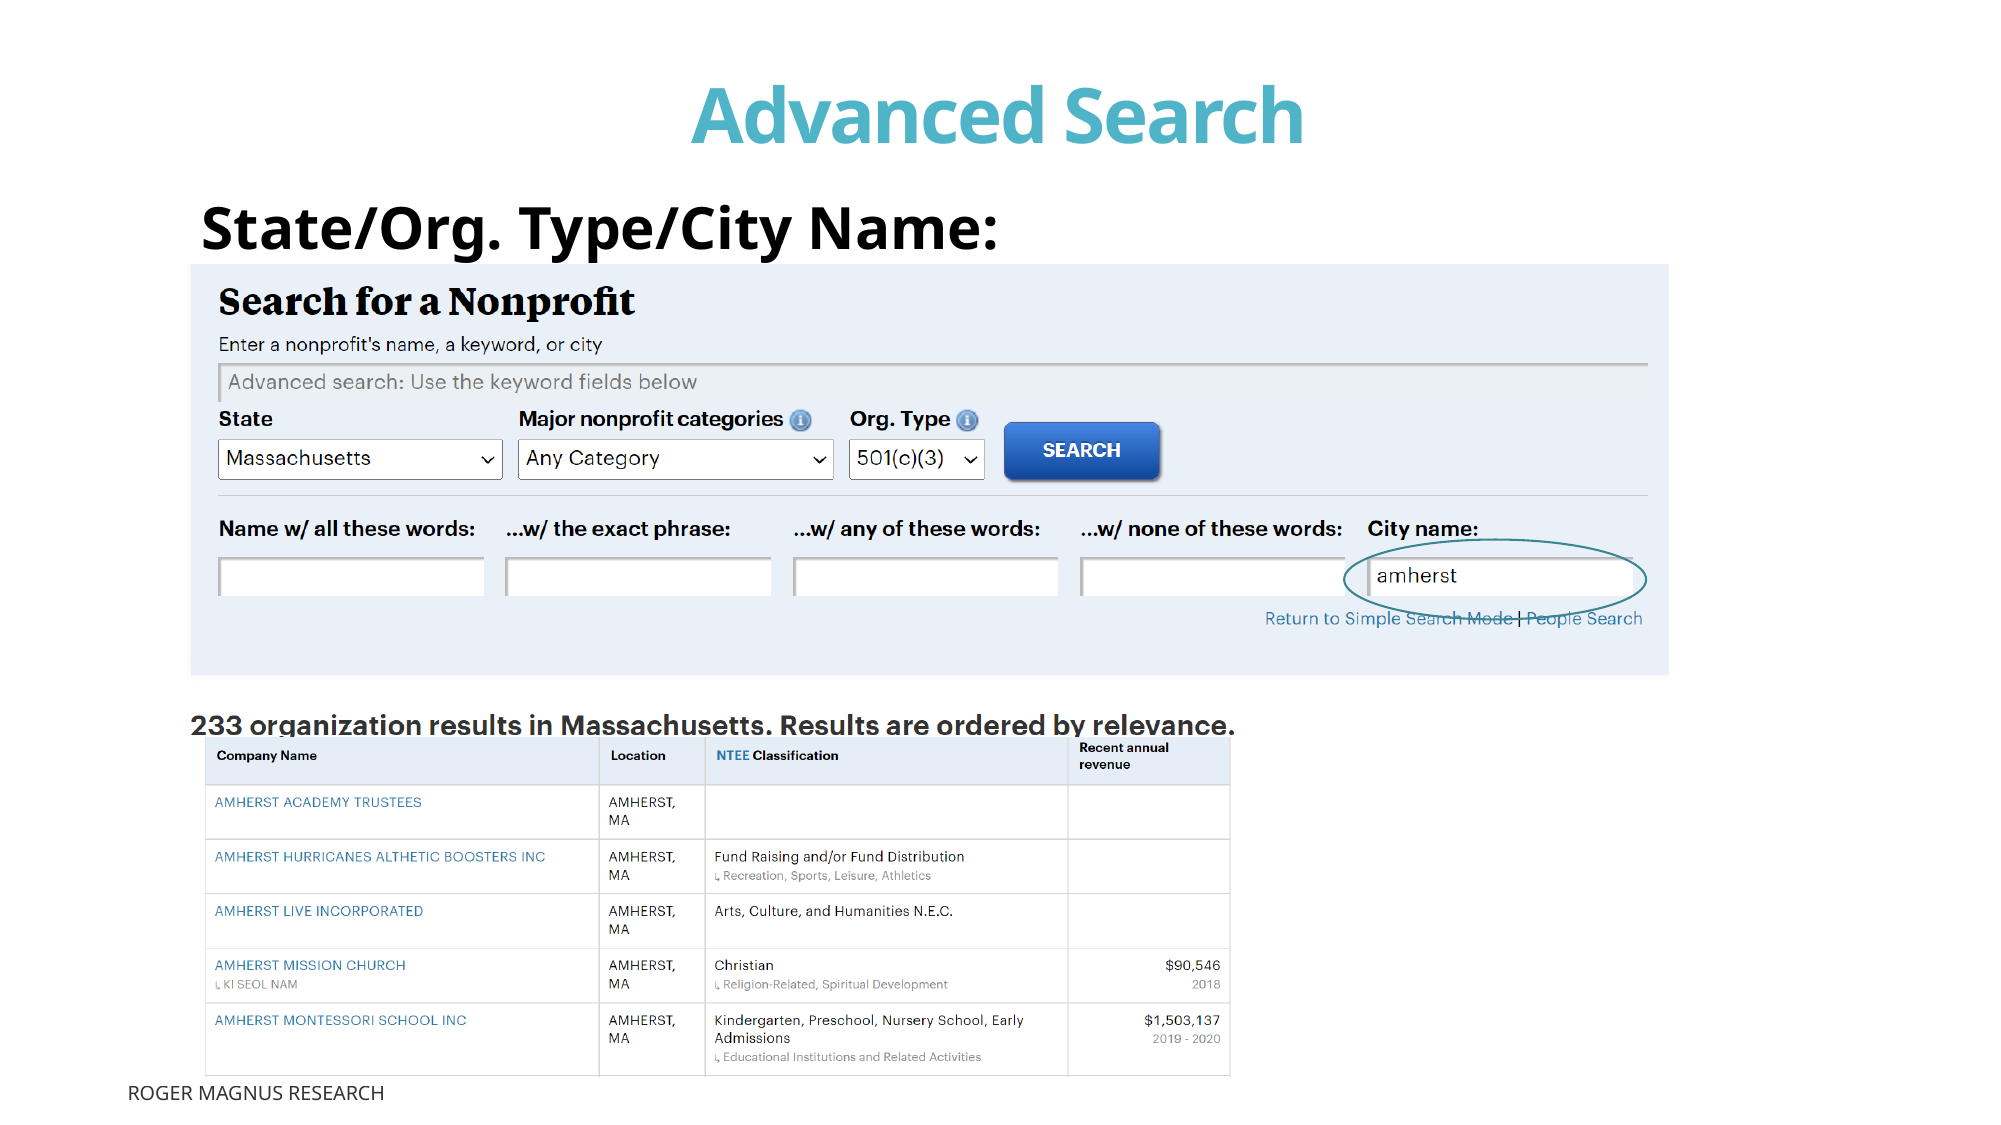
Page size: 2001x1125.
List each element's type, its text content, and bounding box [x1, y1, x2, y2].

picture [186, 264, 1669, 1077]
text_box State/Org. Type/City Name: [187, 184, 1188, 264]
title Advanced Search [116, 73, 1884, 167]
footer Roger Magnus Research [112, 1075, 938, 1113]
